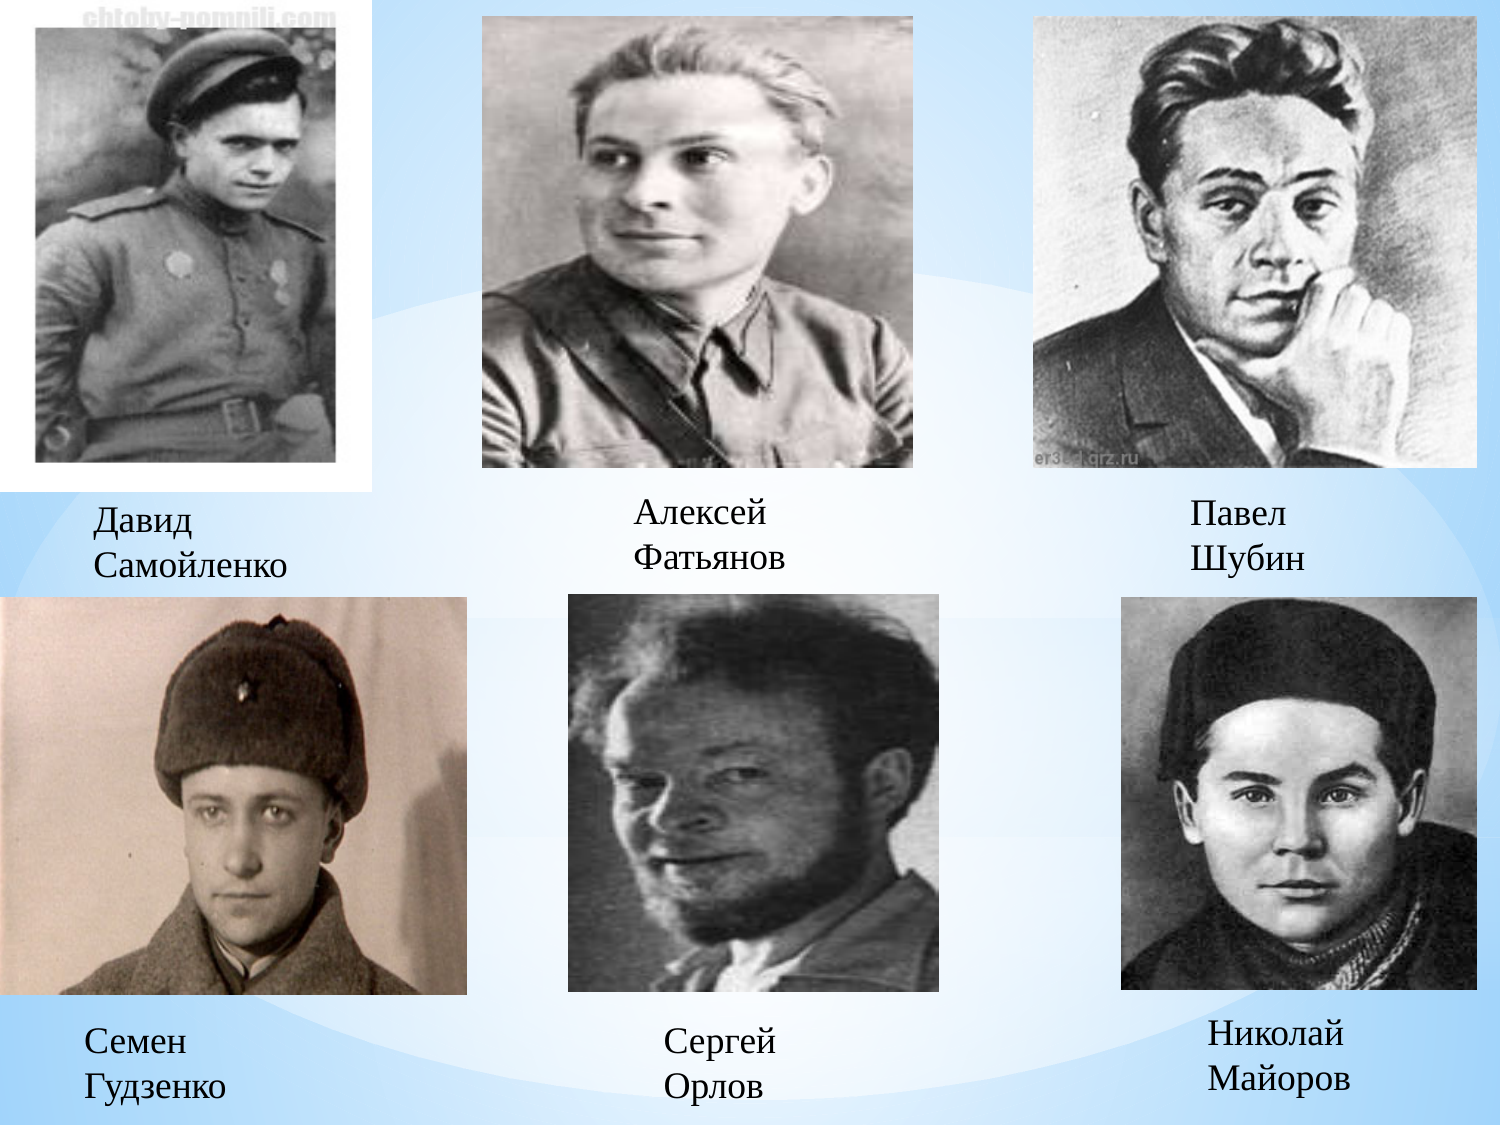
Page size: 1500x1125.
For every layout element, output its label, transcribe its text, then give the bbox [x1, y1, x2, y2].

picture [1033, 16, 1477, 468]
text_box Павел Шубин [1175, 481, 1369, 586]
text_box Николай Майоров [1192, 1000, 1386, 1106]
text_box Сергей Орлов [648, 1008, 859, 1114]
picture [0, 597, 467, 995]
picture [482, 16, 914, 469]
picture [1121, 597, 1477, 990]
text_box Алексей Фатьянов [618, 479, 857, 585]
picture [567, 594, 940, 993]
text_box Давид Самойленко [78, 500, 336, 592]
text_box Семен Гудзенко [69, 1008, 303, 1114]
picture [0, 0, 373, 492]
